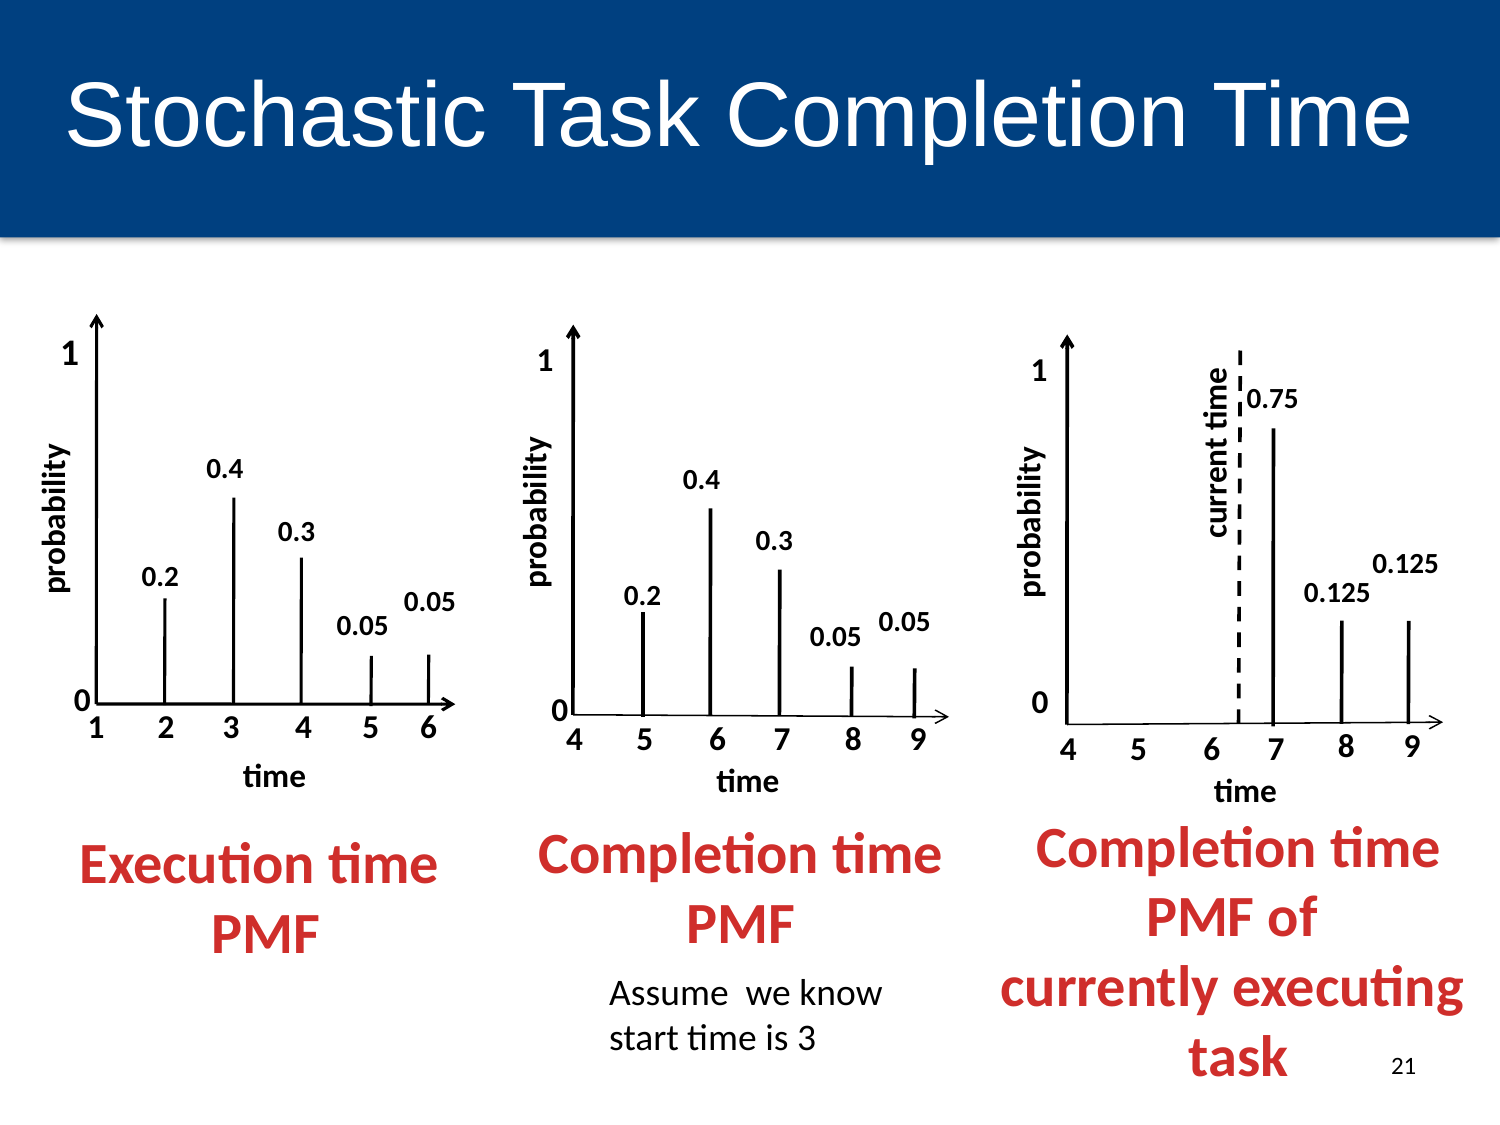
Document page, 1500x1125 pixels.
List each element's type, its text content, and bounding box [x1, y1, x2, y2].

text_box Stochastic Task Completion Time [50, 49, 1500, 170]
text_box Completion time PMF [523, 807, 959, 963]
text_box Completion time PMF of currently executing task [985, 801, 1492, 1097]
text_box Execution time PMF [64, 817, 468, 973]
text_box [24, 313, 472, 803]
text_box Assume we know start time is 3 [594, 961, 907, 1066]
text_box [999, 334, 1456, 818]
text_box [505, 324, 950, 808]
